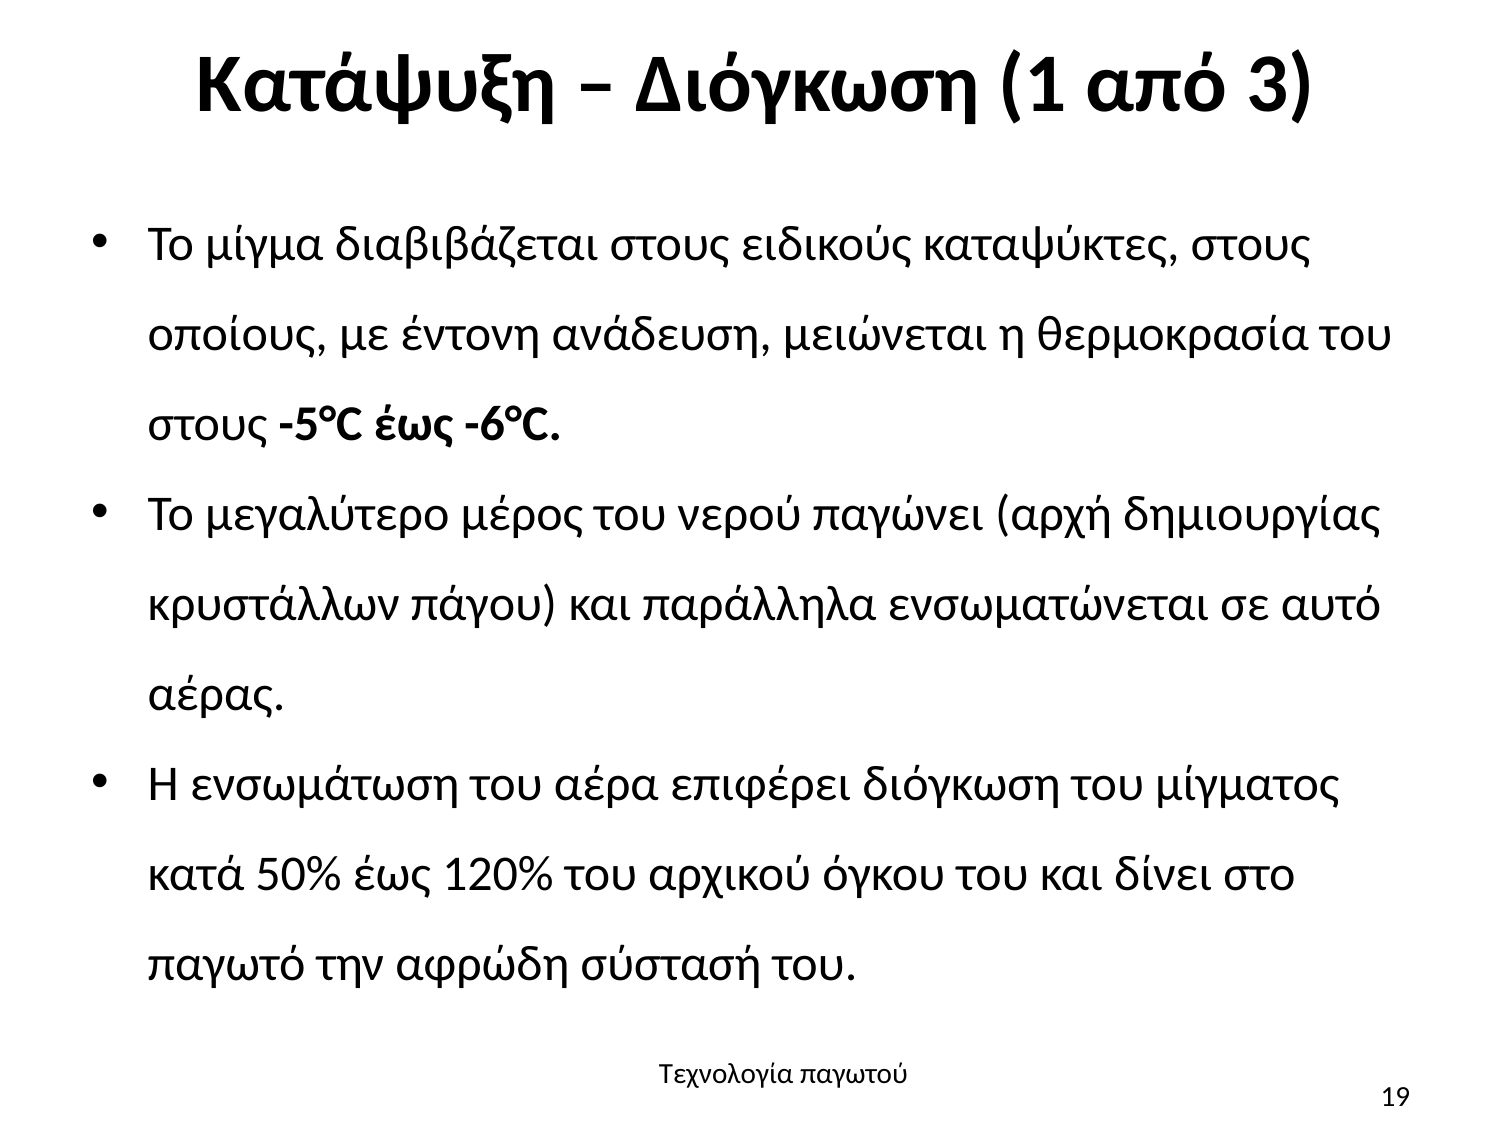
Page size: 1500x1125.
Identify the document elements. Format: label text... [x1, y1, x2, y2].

text_box Το μίγμα διαβιβάζεται στους ειδικούς καταψύκτες, στους οποίους, με έντονη ανάδευση, μειώνεται η θερμοκρασία του στους -5°C έως -6°C. Το μεγαλύτερο μέρος του νερού παγώνει (αρχή δημιουργίας κρυστάλλων πάγου) και παράλληλα ενσωματώνεται σε αυτό αέρας. Η ενσωμάτωση του αέρα επιφέρει διόγκωση του μίγματος κατά 50% έως 120% του αρχικού όγκου του και δίνει στο παγωτό την αφρώδη σύστασή του. [76, 172, 1425, 998]
title Κατάψυξη – Διόγκωση (1 από 3) [53, 20, 1459, 149]
text_box 19 [1074, 1069, 1425, 1125]
text_box Τεχνολογία παγωτού [521, 1046, 1046, 1125]
